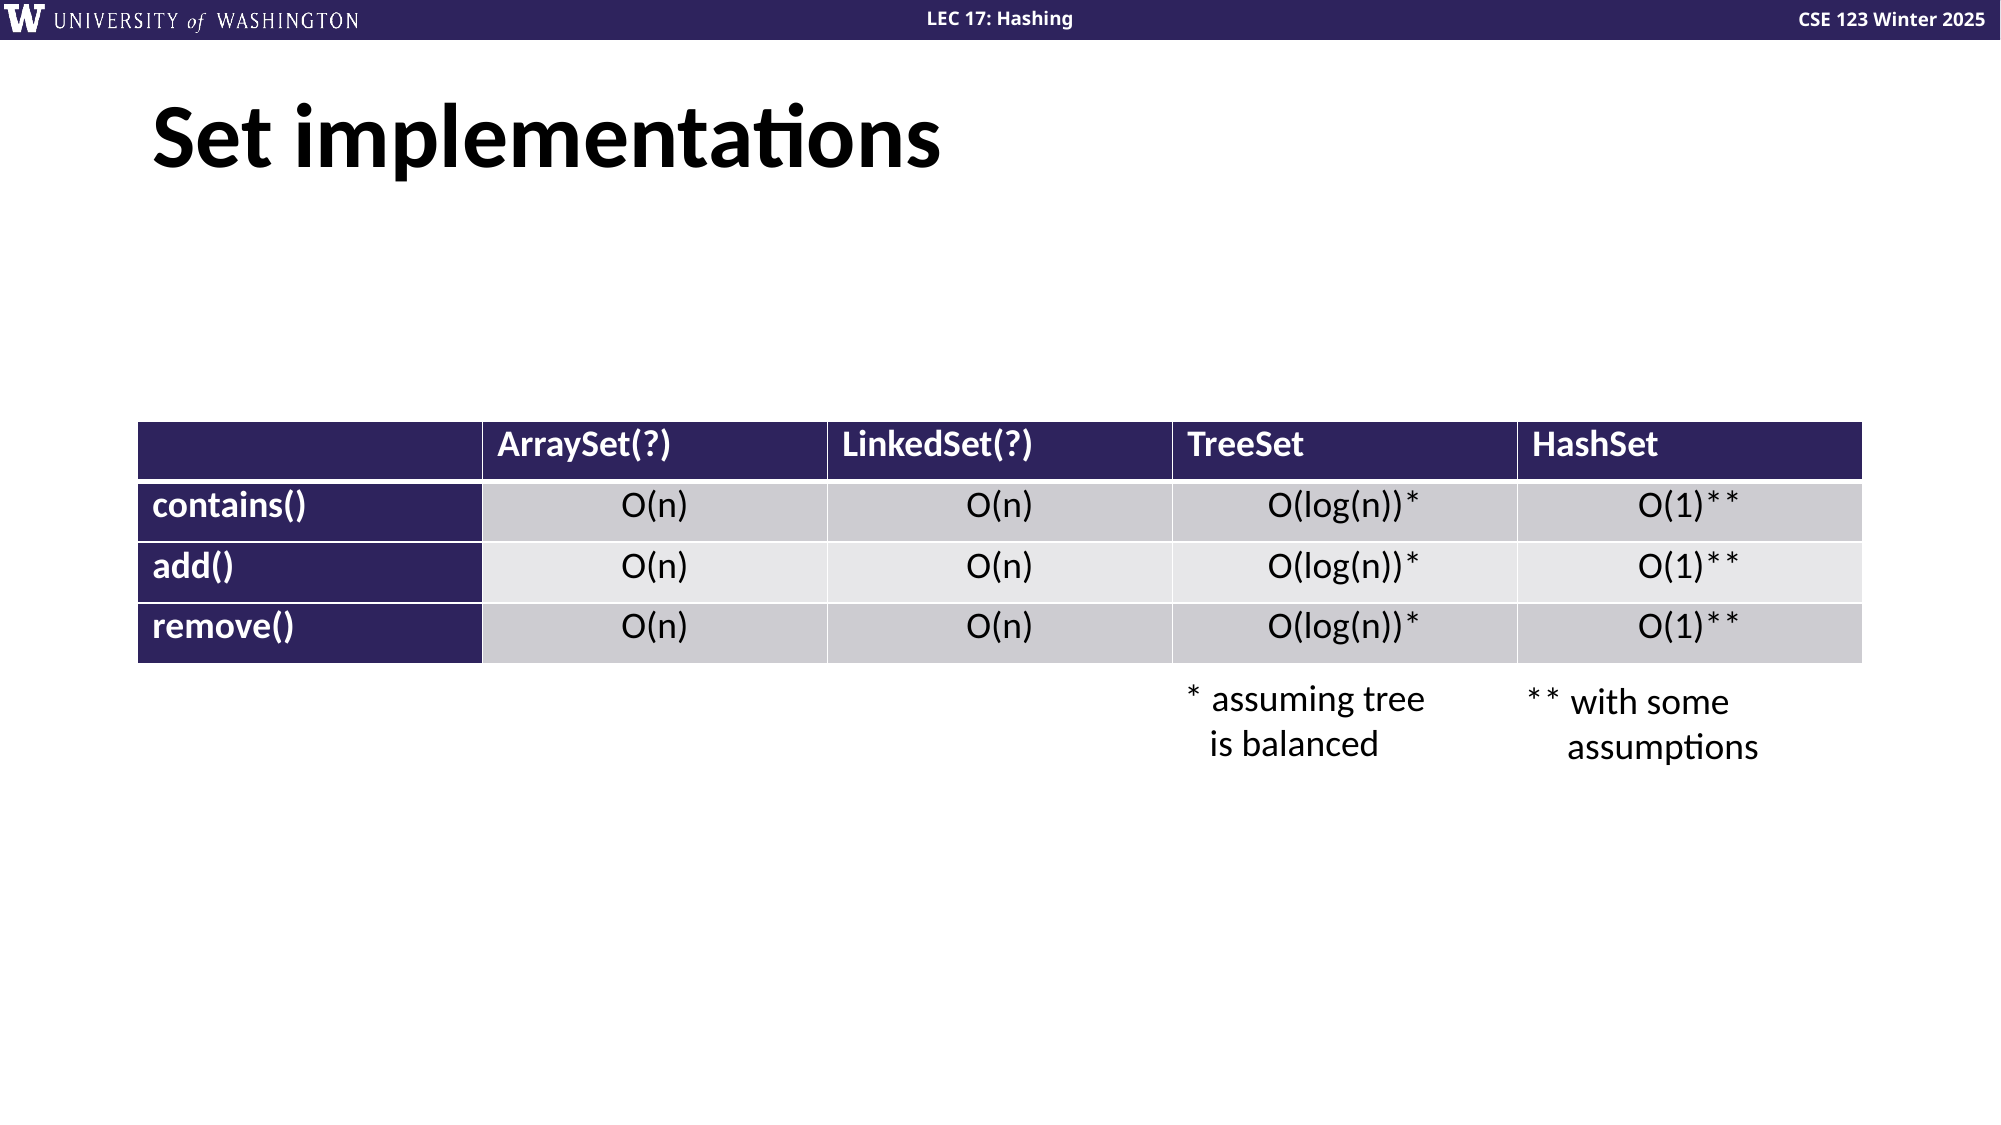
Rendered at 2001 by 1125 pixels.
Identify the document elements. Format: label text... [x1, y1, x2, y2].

table_cell O(n) [828, 484, 1172, 541]
table_cell O(log(n))* [1173, 543, 1517, 602]
text_box ** with some assumptions [1509, 669, 2000, 774]
table_cell O(log(n))* [1173, 604, 1517, 663]
table_header TreeSet [1173, 422, 1517, 479]
title Set implementations [137, 74, 1863, 200]
table_cell O(n) [483, 543, 827, 602]
table_cell add() [138, 543, 482, 602]
text_box * assuming tree is balanced [1169, 667, 2000, 772]
table_header HashSet [1518, 422, 1862, 479]
table_cell O(log(n))* [1173, 484, 1517, 541]
table_cell O(1)** [1518, 604, 1862, 663]
table_cell O(n) [483, 604, 827, 663]
table_cell O(n) [828, 543, 1172, 602]
table_header ArraySet(?) [483, 422, 827, 479]
table_cell contains() [138, 484, 482, 541]
table_cell O(n) [483, 484, 827, 541]
table_cell O(1)** [1518, 543, 1862, 602]
table_cell remove() [138, 604, 482, 663]
table_cell O(1)** [1518, 484, 1862, 541]
table_cell O(n) [828, 604, 1172, 663]
table_header [138, 422, 482, 479]
picture [4, 4, 358, 33]
table_header LinkedSet(?) [828, 422, 1172, 479]
